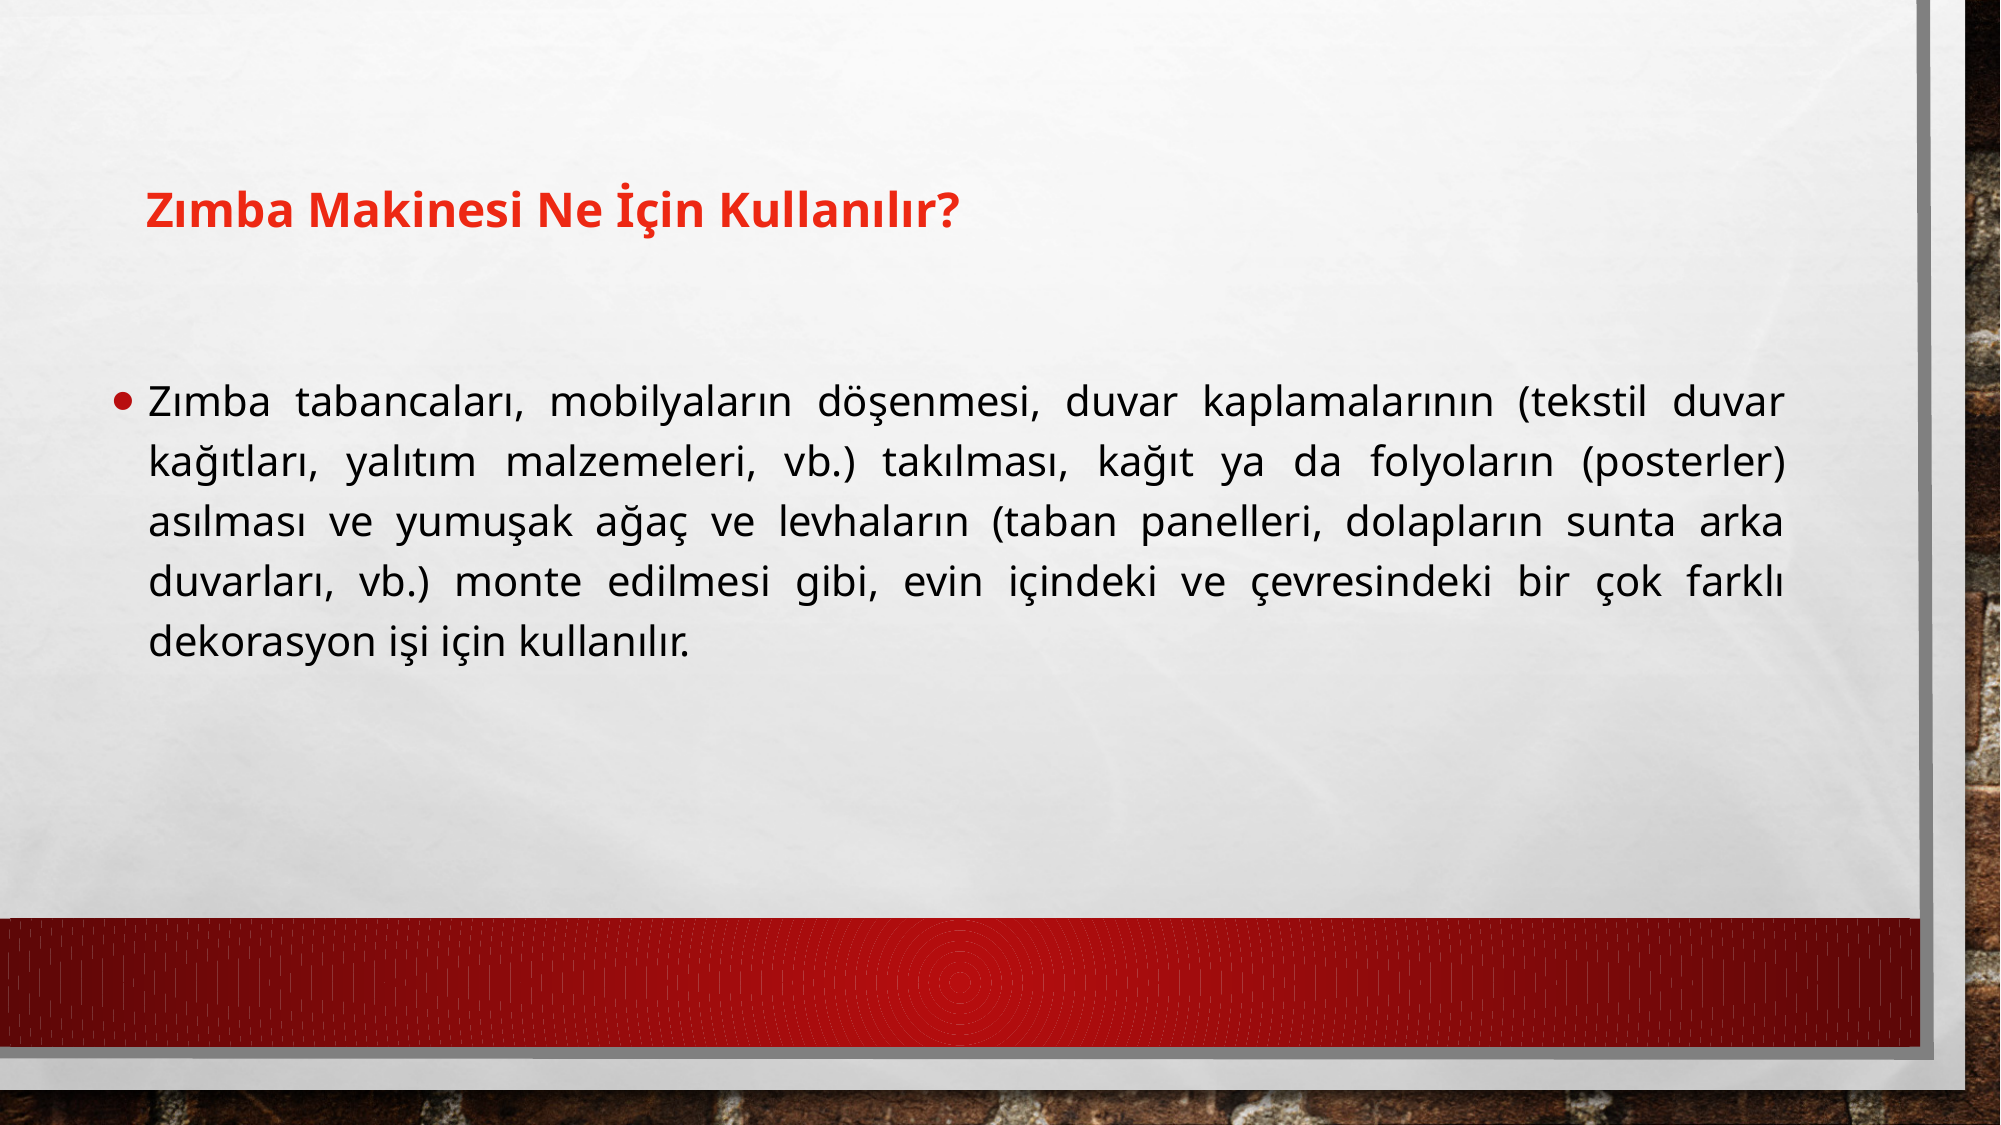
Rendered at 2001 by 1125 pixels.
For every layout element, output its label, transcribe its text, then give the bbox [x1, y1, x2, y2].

list Zımba tabancaları, mobilyaların döşenmesi, duvar kaplamalarının (tekstil duvar kağıtları, yalıtım malzemeleri, vb.) takılması, kağıt ya da folyoların (posterler) asılması ve yumuşak ağaç ve levhaların (taban panelleri, dolapların sunta arka duvarları, vb.) monte edilmesi gibi, evin içindeki ve çevresindeki bir çok farklı dekorasyon işi için kullanılır. [96, 243, 1802, 787]
title Zımba Makinesi Ne İçin Kullanılır? [130, 177, 1837, 309]
picture [0, 0, 2000, 1125]
